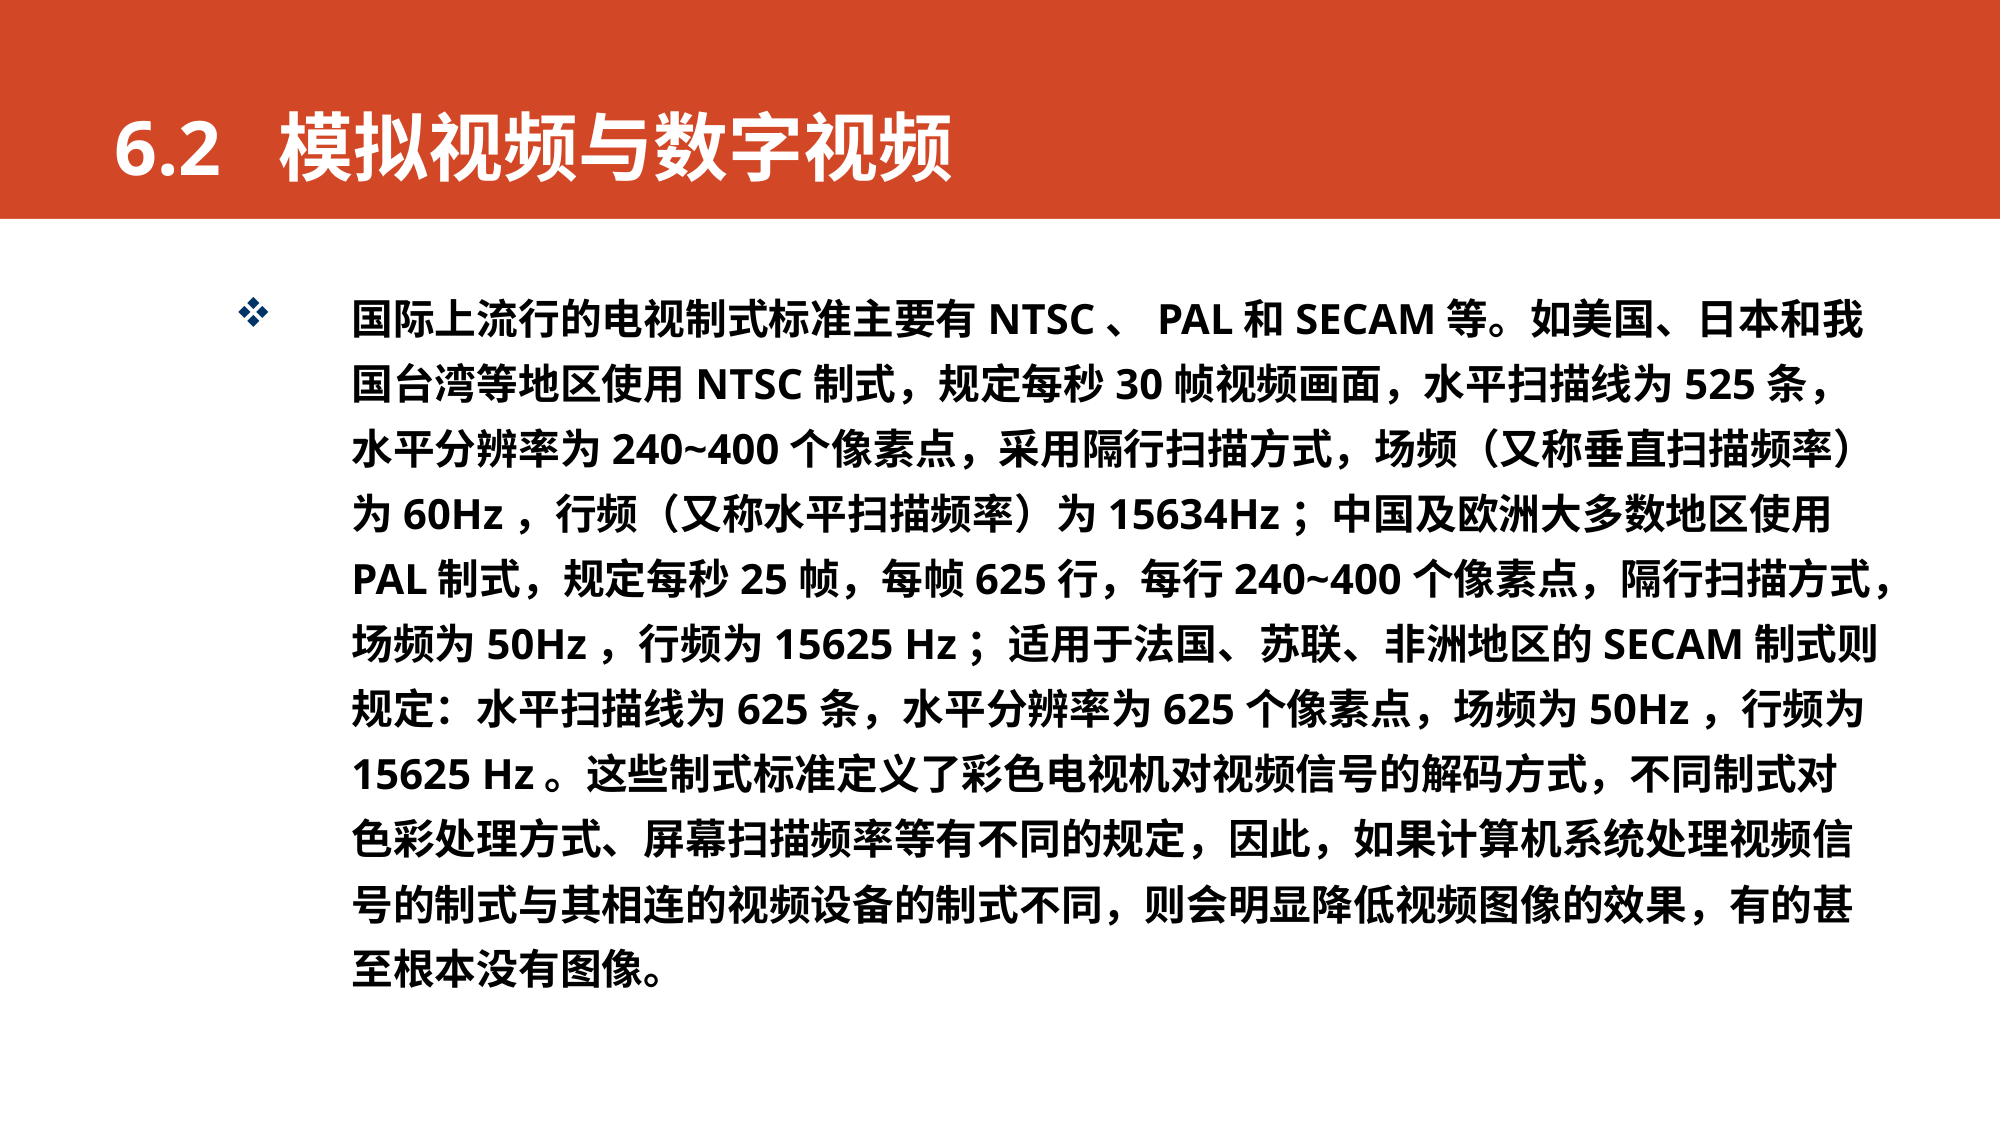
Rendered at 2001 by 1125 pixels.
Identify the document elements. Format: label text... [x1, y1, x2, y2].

title 6.2 模拟视频与数字视频 [99, 0, 1863, 199]
text_box 国际上流行的电视制式标准主要有NTSC、PAL和SECAM等。如美国、日本和我国台湾等地区使用NTSC制式，规定每秒30帧视频画面，水平扫描线为525条，水平分辨率为240~400个像素点，采用隔行扫描方式，场频（又称垂直扫描频率）为60Hz，行频（又称水平扫描频率）为15634Hz；中国及欧洲大多数地区使用PAL制式，规定每秒25帧，每帧625行，每行240~400个像素点，隔行扫描方式，场频为50Hz，行频为15625 Hz；适用于法国、苏联、非洲地区的SECAM制式则规定：水平扫描线为625条，水平分辨率为625个像素点，场频为50Hz，行频为15625 Hz。这些制式标准定义了彩色电视机对视频信号的解码方式，不同制式对色彩处理方式、屏幕扫描频率等有不同的规定，因此，如果计算机系统处理视频信号的制式与其相连的视频设备的制式不同，则会明显降低视频图像的效果，有的甚至根本没有图像。 [219, 270, 1896, 1051]
